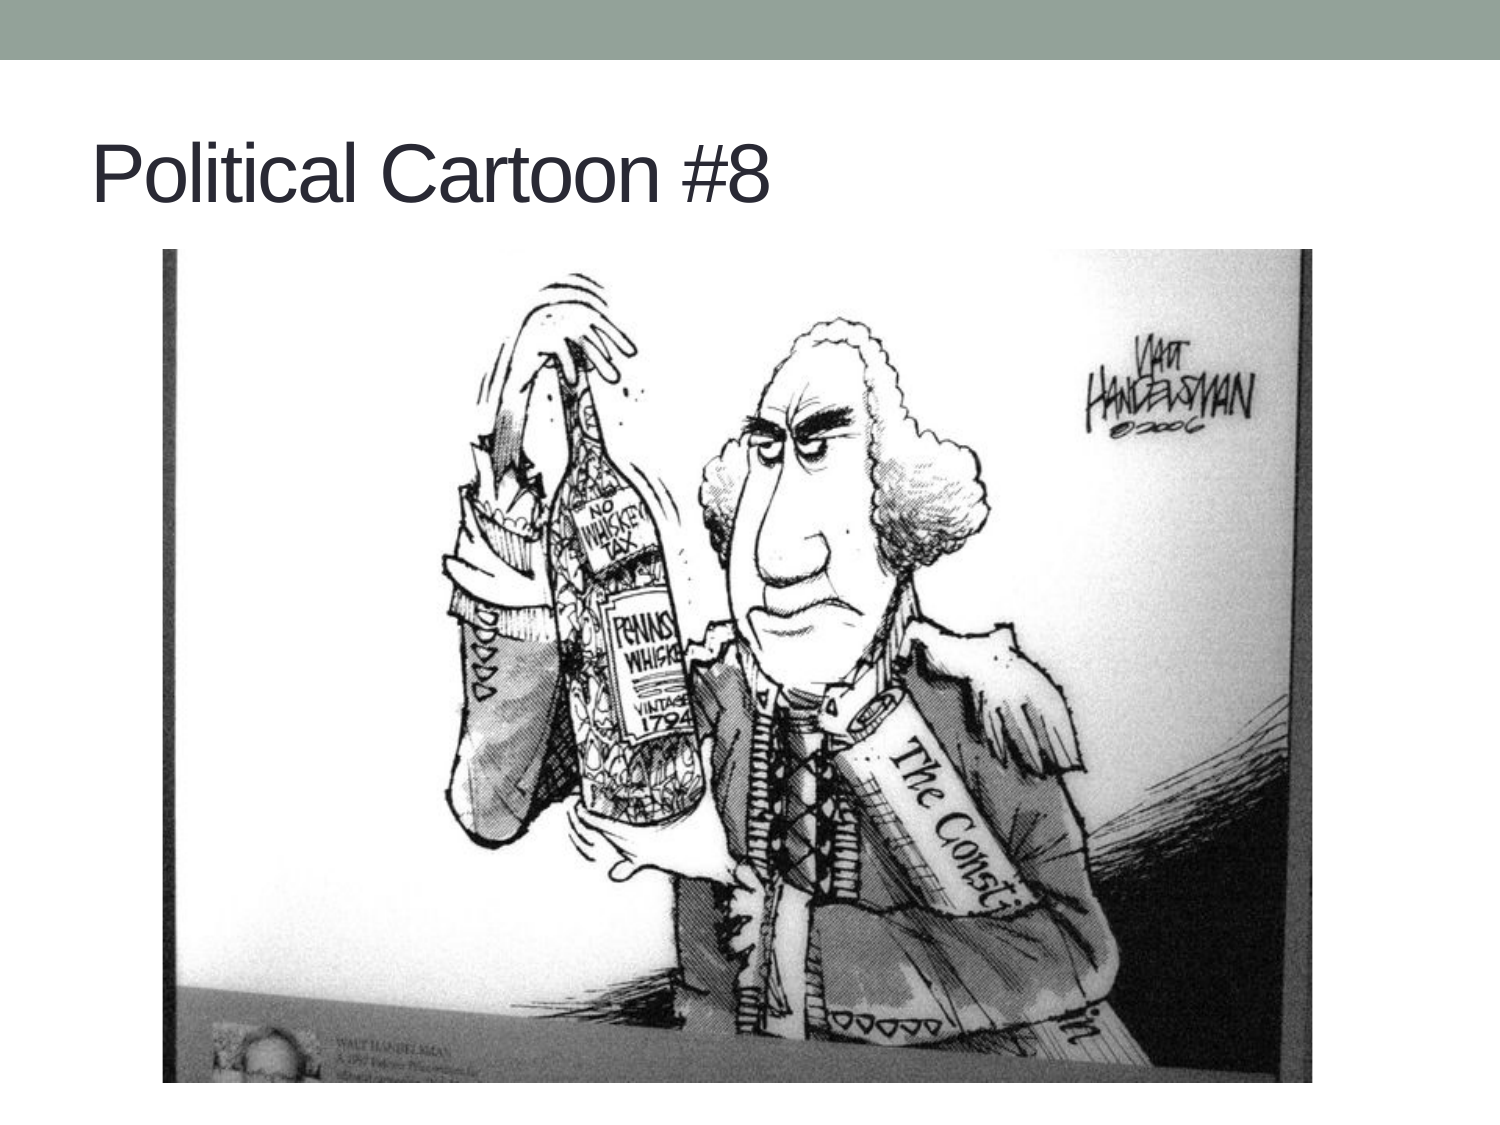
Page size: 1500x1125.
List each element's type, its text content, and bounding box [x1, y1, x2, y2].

title Political Cartoon #8 [75, 87, 1425, 250]
picture [162, 249, 1313, 1083]
